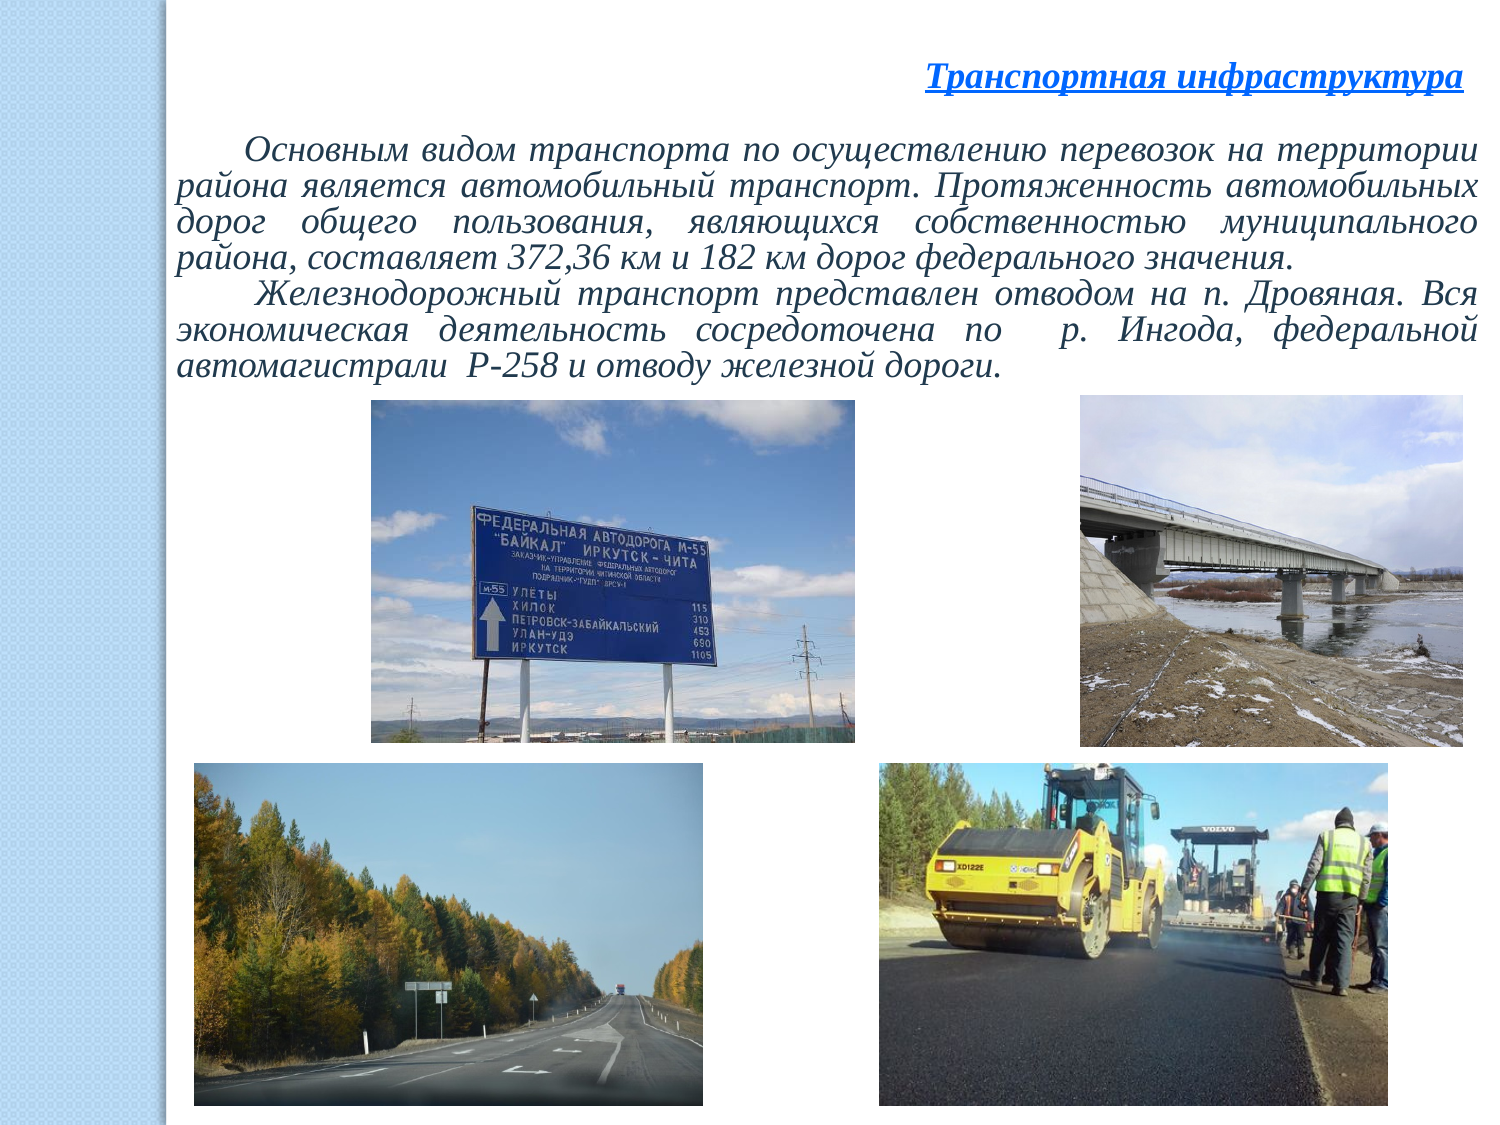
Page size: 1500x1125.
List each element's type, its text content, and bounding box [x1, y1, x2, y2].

picture [1080, 395, 1463, 748]
picture [371, 399, 855, 743]
picture [194, 763, 703, 1107]
picture [879, 763, 1389, 1107]
text_box Основным видом транспорта по осуществлению перевозок на территории района является автомобильный транспорт. Протяженность автомобильных дорог общего пользования, являющихся собственностью муниципального района, составляет 372,36 км и 182 км дорог федерального значения. Железнодорожный транспорт представлен отводом на п. Дровяная. Вся экономическая деятельность сосредоточена по р. Ингода, федеральной автомагистрали Р-258 и отводу железной дороги. [161, 125, 1495, 437]
text_box Транспортная инфраструктура [909, 43, 1495, 104]
